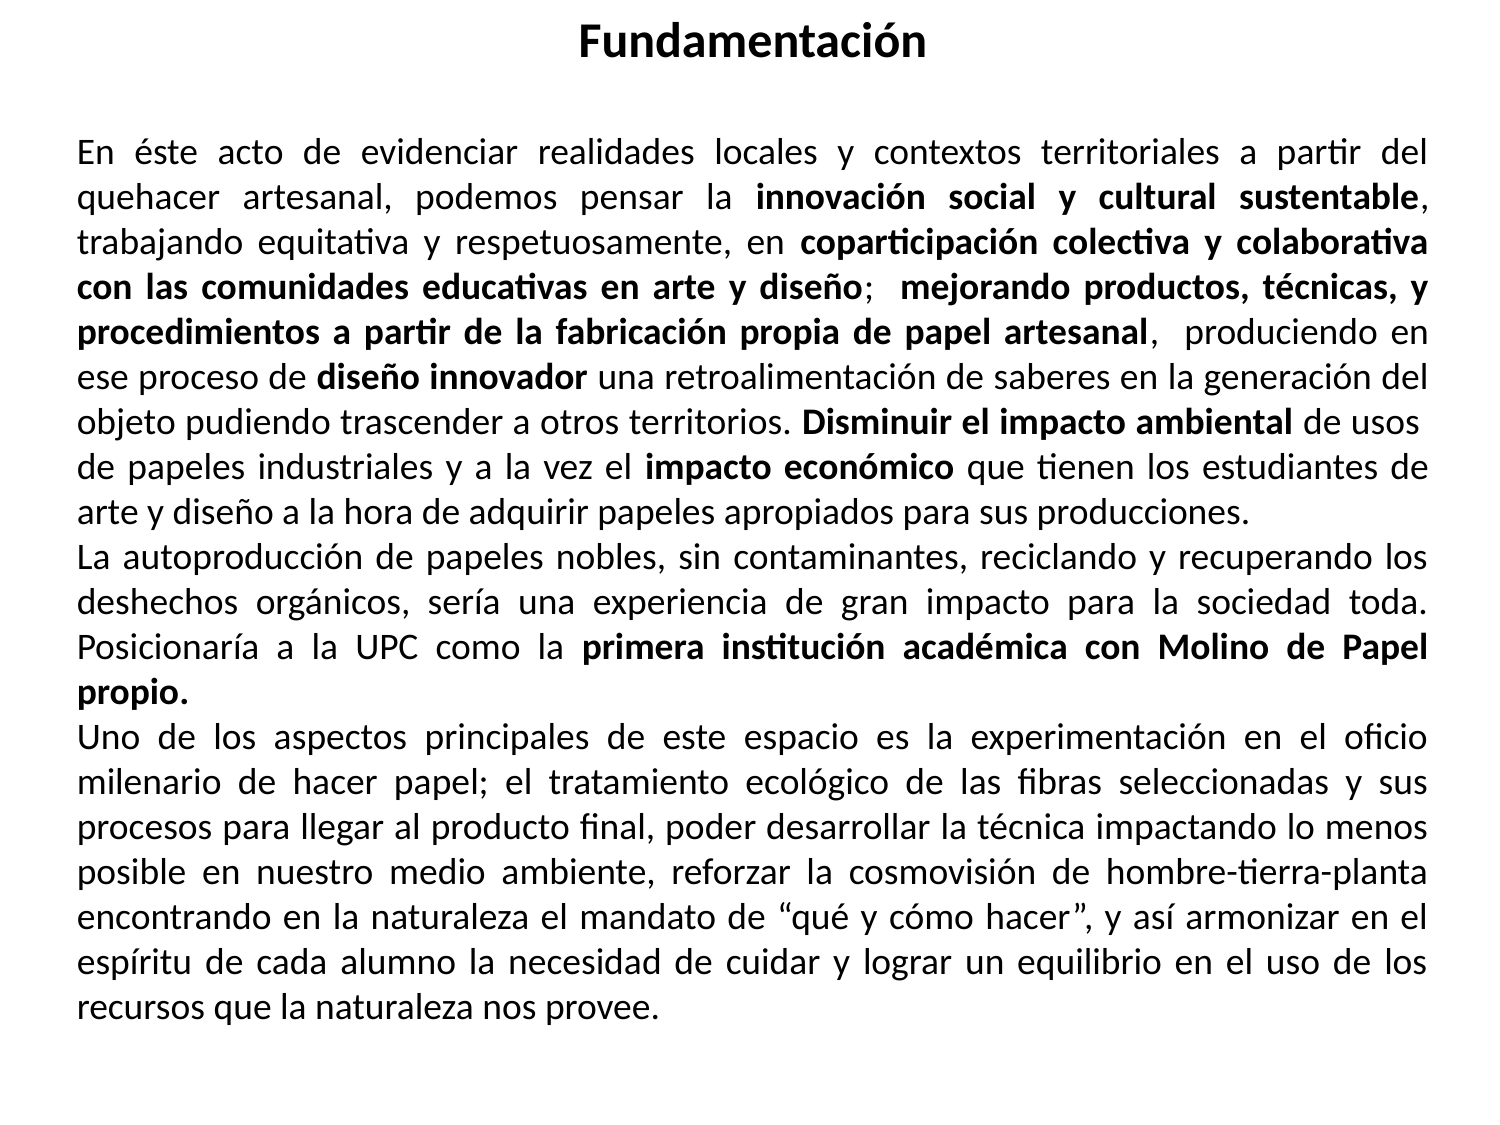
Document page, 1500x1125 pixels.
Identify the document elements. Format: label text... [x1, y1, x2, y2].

text_box Fundamentación En éste acto de evidenciar realidades locales y contextos territoriales a partir del quehacer artesanal, podemos pensar la innovación social y cultural sustentable, trabajando equitativa y respetuosamente, en coparticipación colectiva y colaborativa con las comunidades educativas en arte y diseño; mejorando productos, técnicas, y procedimientos a partir de la fabricación propia de papel artesanal, produciendo en ese proceso de diseño innovador una retroalimentación de saberes en la generación del objeto pudiendo trascender a otros territorios. Disminuir el impacto ambiental de usos de papeles industriales y a la vez el impacto económico que tienen los estudiantes de arte y diseño a la hora de adquirir papeles apropiados para sus producciones. La autoproducción de papeles nobles, sin contaminantes, reciclando y recuperando los deshechos orgánicos, sería una experiencia de gran impacto para la sociedad toda. Posicionaría a la UPC como la primera institución académica con Molino de Papel propio. Uno de los aspectos principales de este espacio es la experimentación en el oficio milenario de hacer papel; el tratamiento ecológico de las fibras seleccionadas y sus procesos para llegar al producto final, poder desarrollar la técnica impactando lo menos posible en nuestro medio ambiente, reforzar la cosmovisión de hombre-tierra-planta encontrando en la naturaleza el mandato de “qué y cómo hacer”, y así armonizar en el espíritu de cada alumno la necesidad de cuidar y lograr un equilibrio en el uso de los recursos que la naturaleza nos provee. [62, 0, 1445, 1035]
